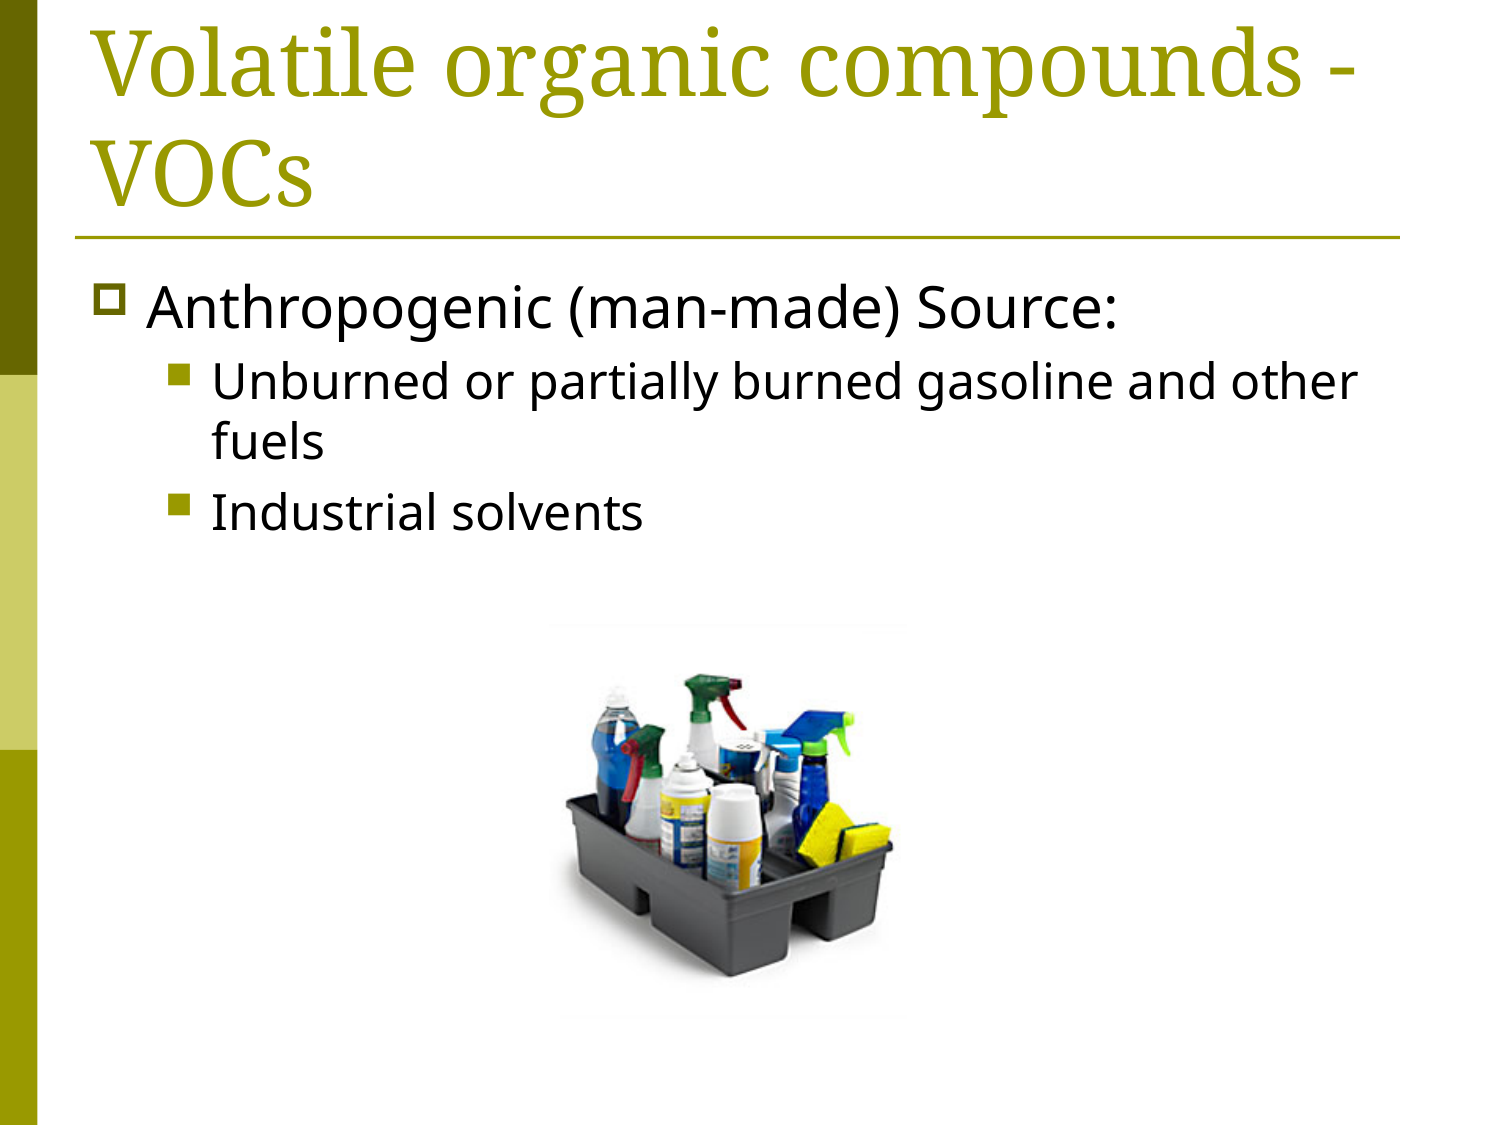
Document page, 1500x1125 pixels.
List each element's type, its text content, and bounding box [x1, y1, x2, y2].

title Volatile organic compounds - VOCs [75, 45, 1425, 233]
picture [549, 624, 907, 1019]
list Anthropogenic (man-made) Source: Unburned or partially burned gasoline and other fuels Industrial solvents [75, 262, 1425, 1038]
